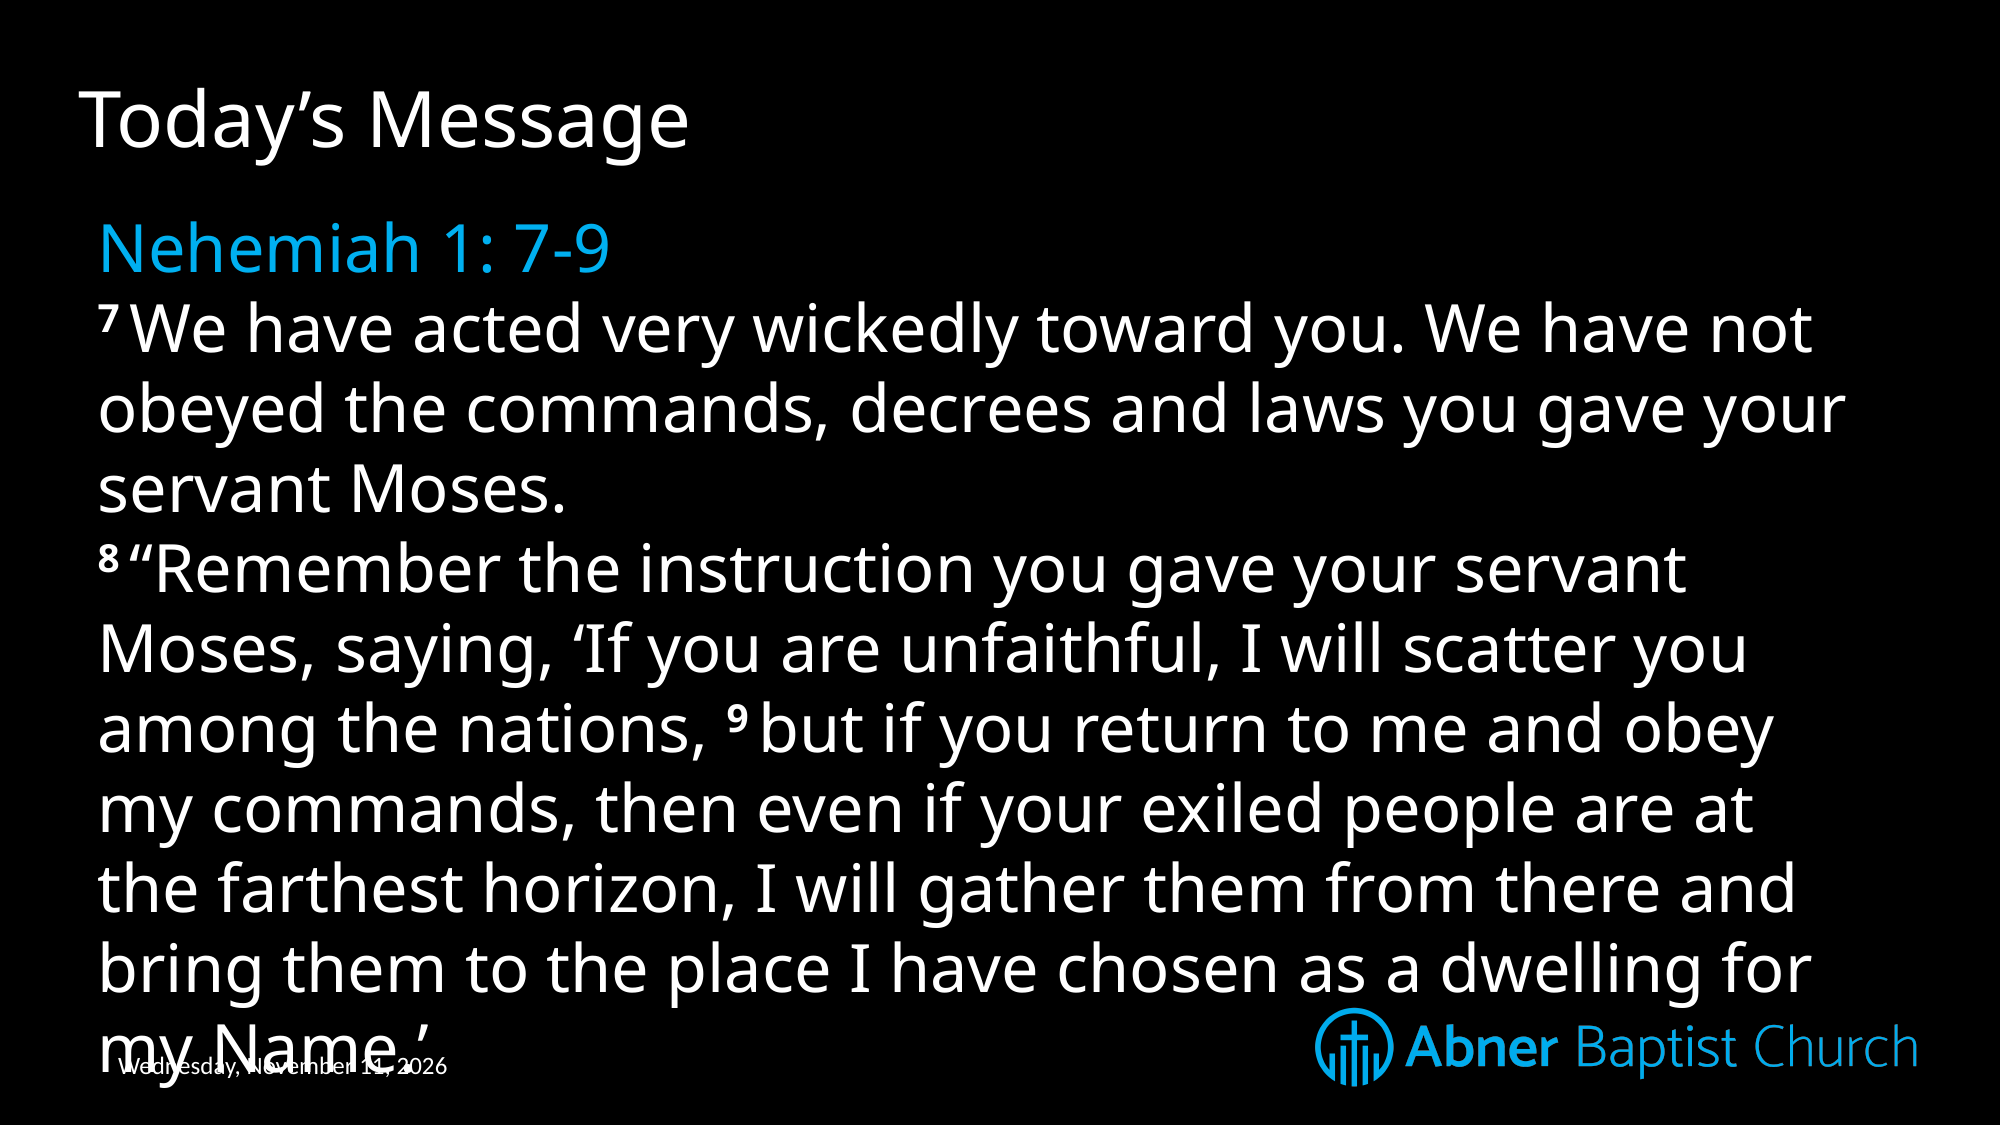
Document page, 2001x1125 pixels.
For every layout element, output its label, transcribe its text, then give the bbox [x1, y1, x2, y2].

text_box Today’s Message [63, 72, 1789, 172]
picture [1310, 995, 1930, 1096]
text_box Nehemiah 1: 7-9 7 We have acted very wickedly toward you. We have not obeyed the commands, decrees and laws you gave your servant Moses. 8 “Remember the instruction you gave your servant Moses, saying, ‘If you are unfaithful, I will scatter you among the nations, 9 but if you return to me and obey my commands, then even if your exiled people are at the farthest horizon, I will gather them from there and bring them to the place I have chosen as a dwelling for my Name.’ [82, 198, 1885, 1093]
